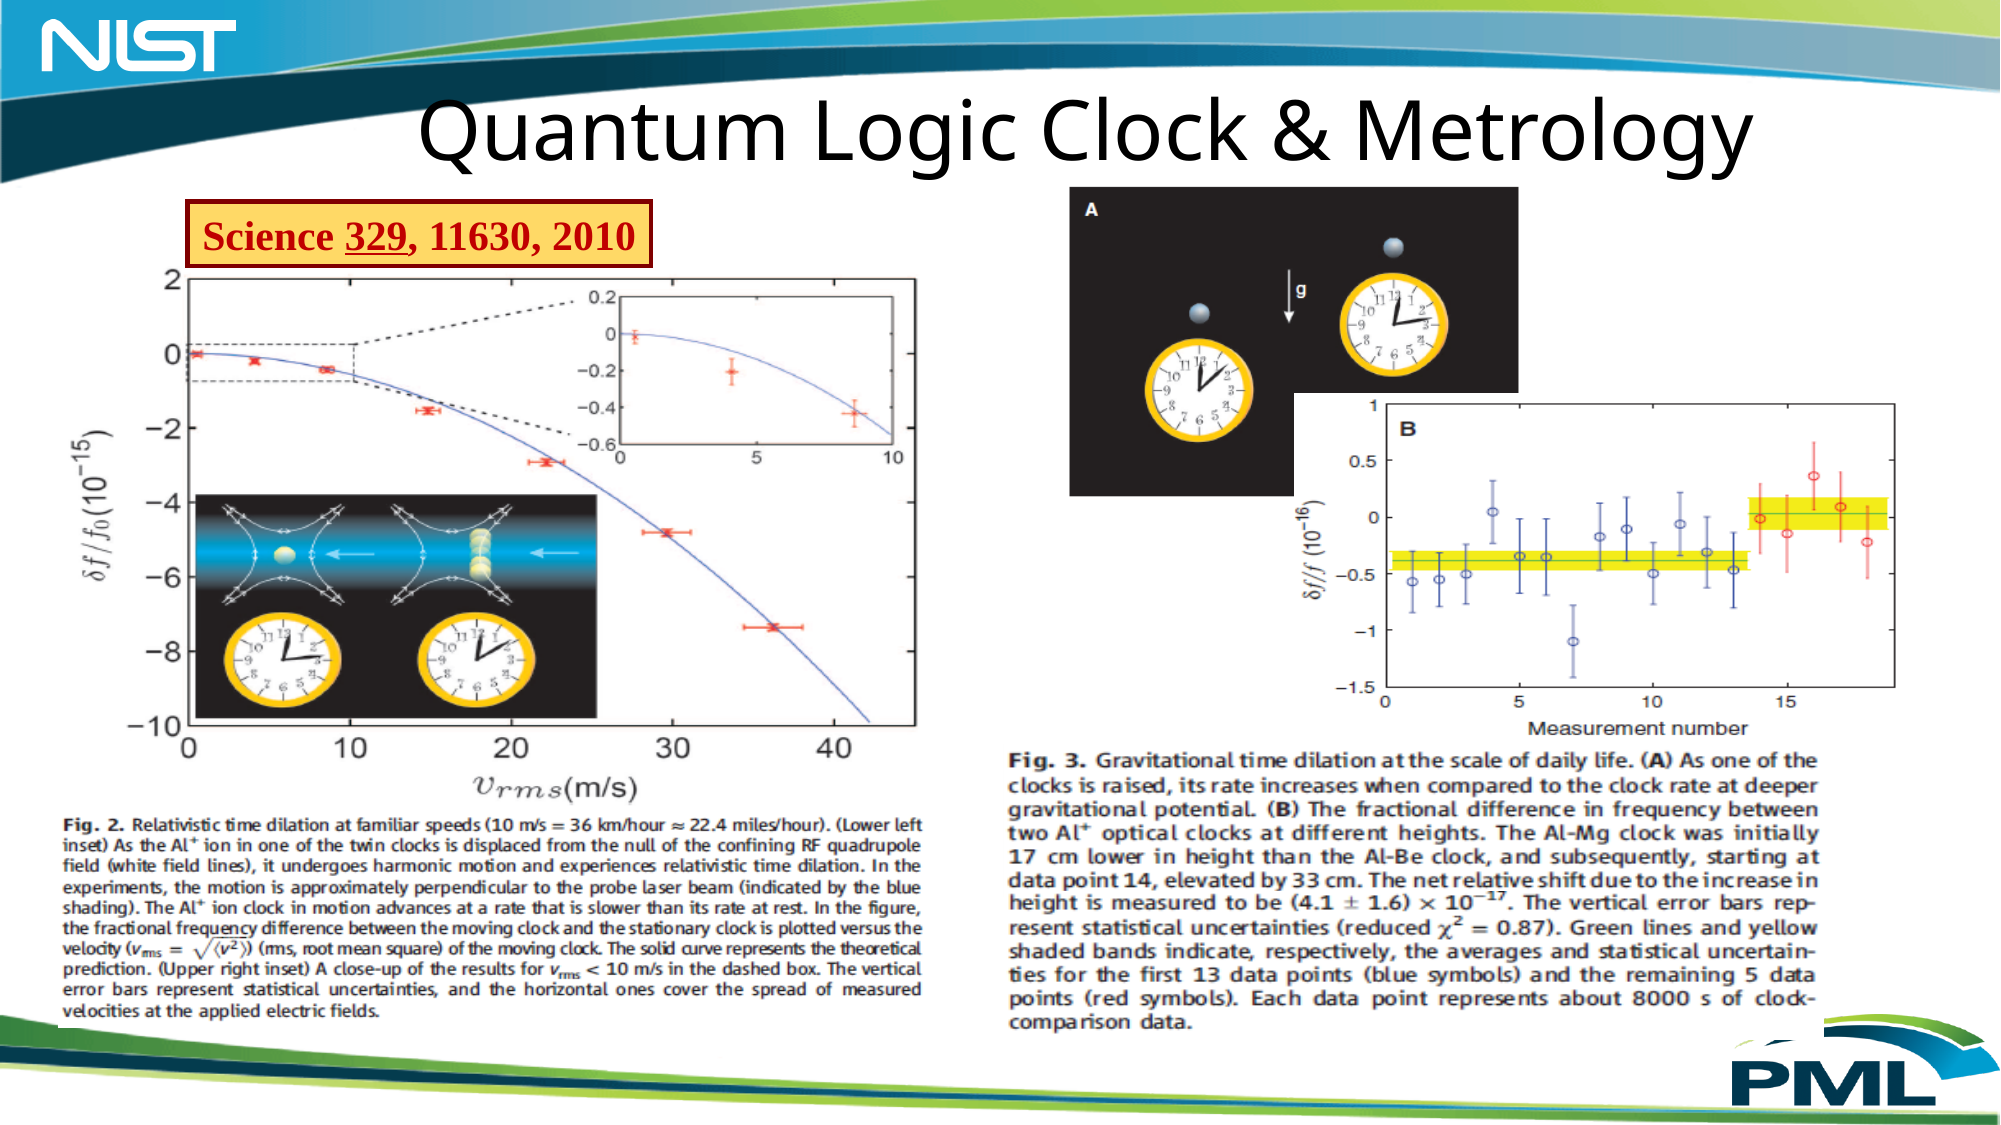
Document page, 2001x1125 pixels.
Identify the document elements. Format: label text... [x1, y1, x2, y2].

picture [1061, 181, 1909, 739]
picture [1826, 1014, 2000, 1067]
picture [0, 0, 2000, 188]
picture [0, 1014, 2000, 1125]
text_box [1002, 744, 1826, 1040]
title Quantum Logic Clock & Metrology [279, 65, 1892, 203]
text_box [58, 201, 934, 1028]
